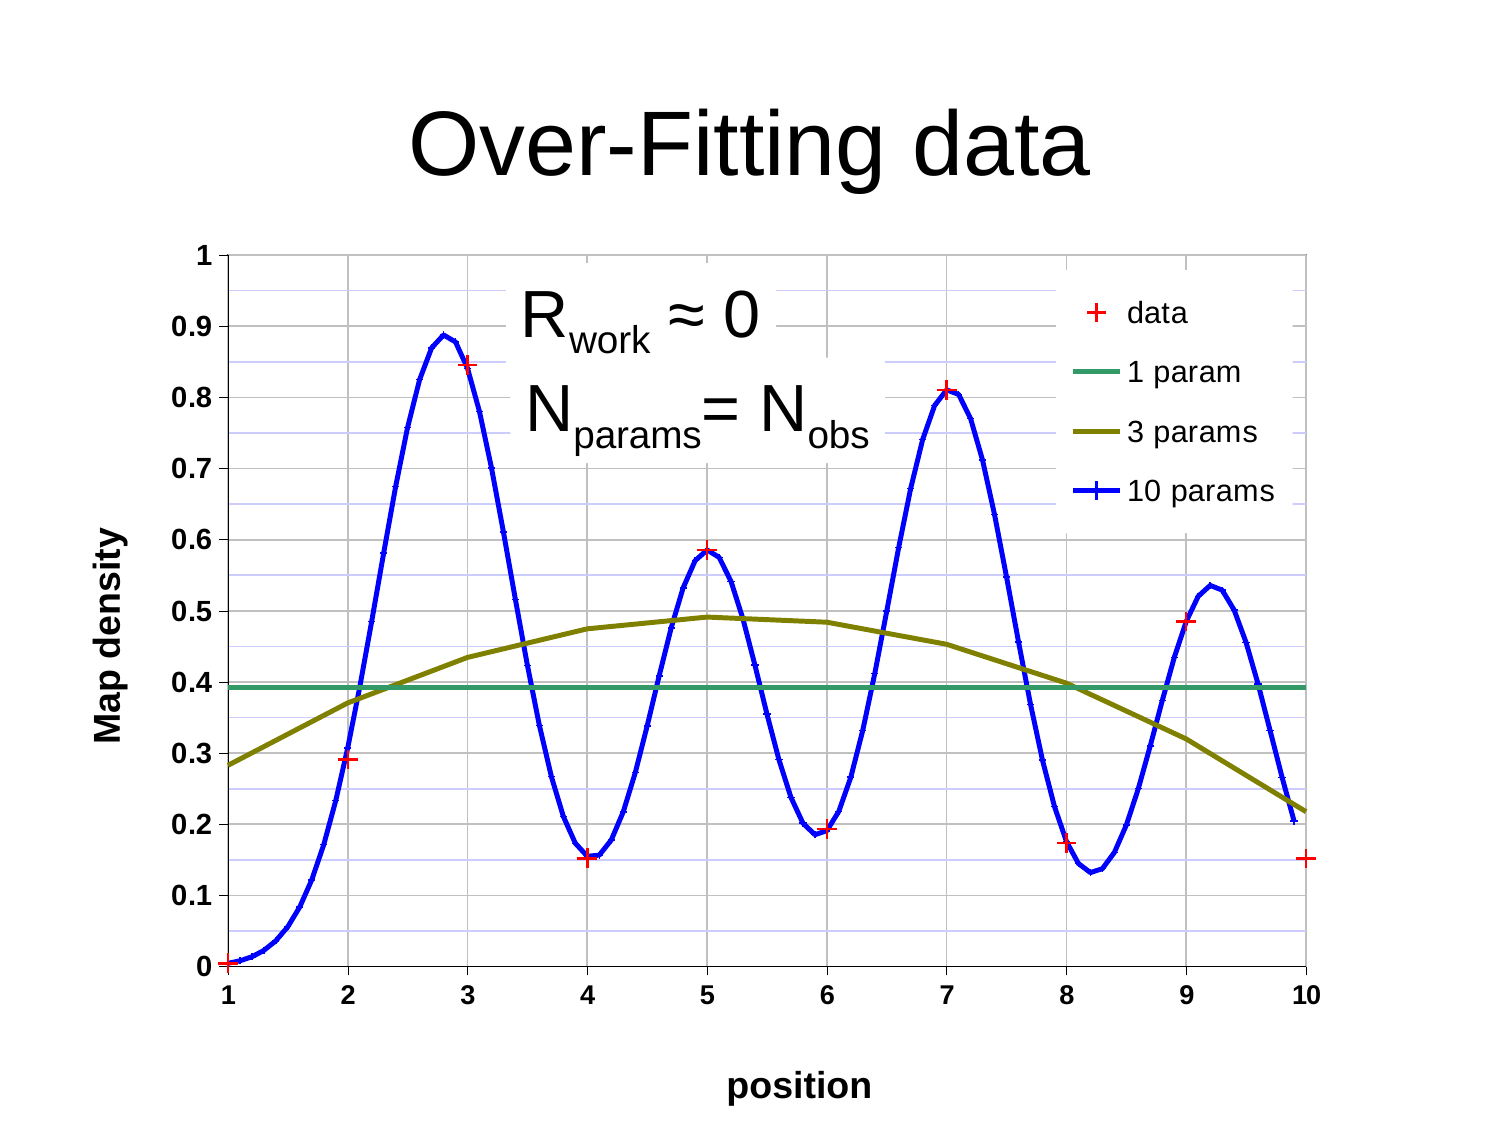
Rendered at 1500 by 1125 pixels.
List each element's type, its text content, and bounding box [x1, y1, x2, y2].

text_box position [711, 1077, 888, 1114]
text_box Map density [74, 337, 135, 936]
chart [150, 231, 1352, 1068]
text_box Over-Fitting data [74, 45, 1425, 233]
